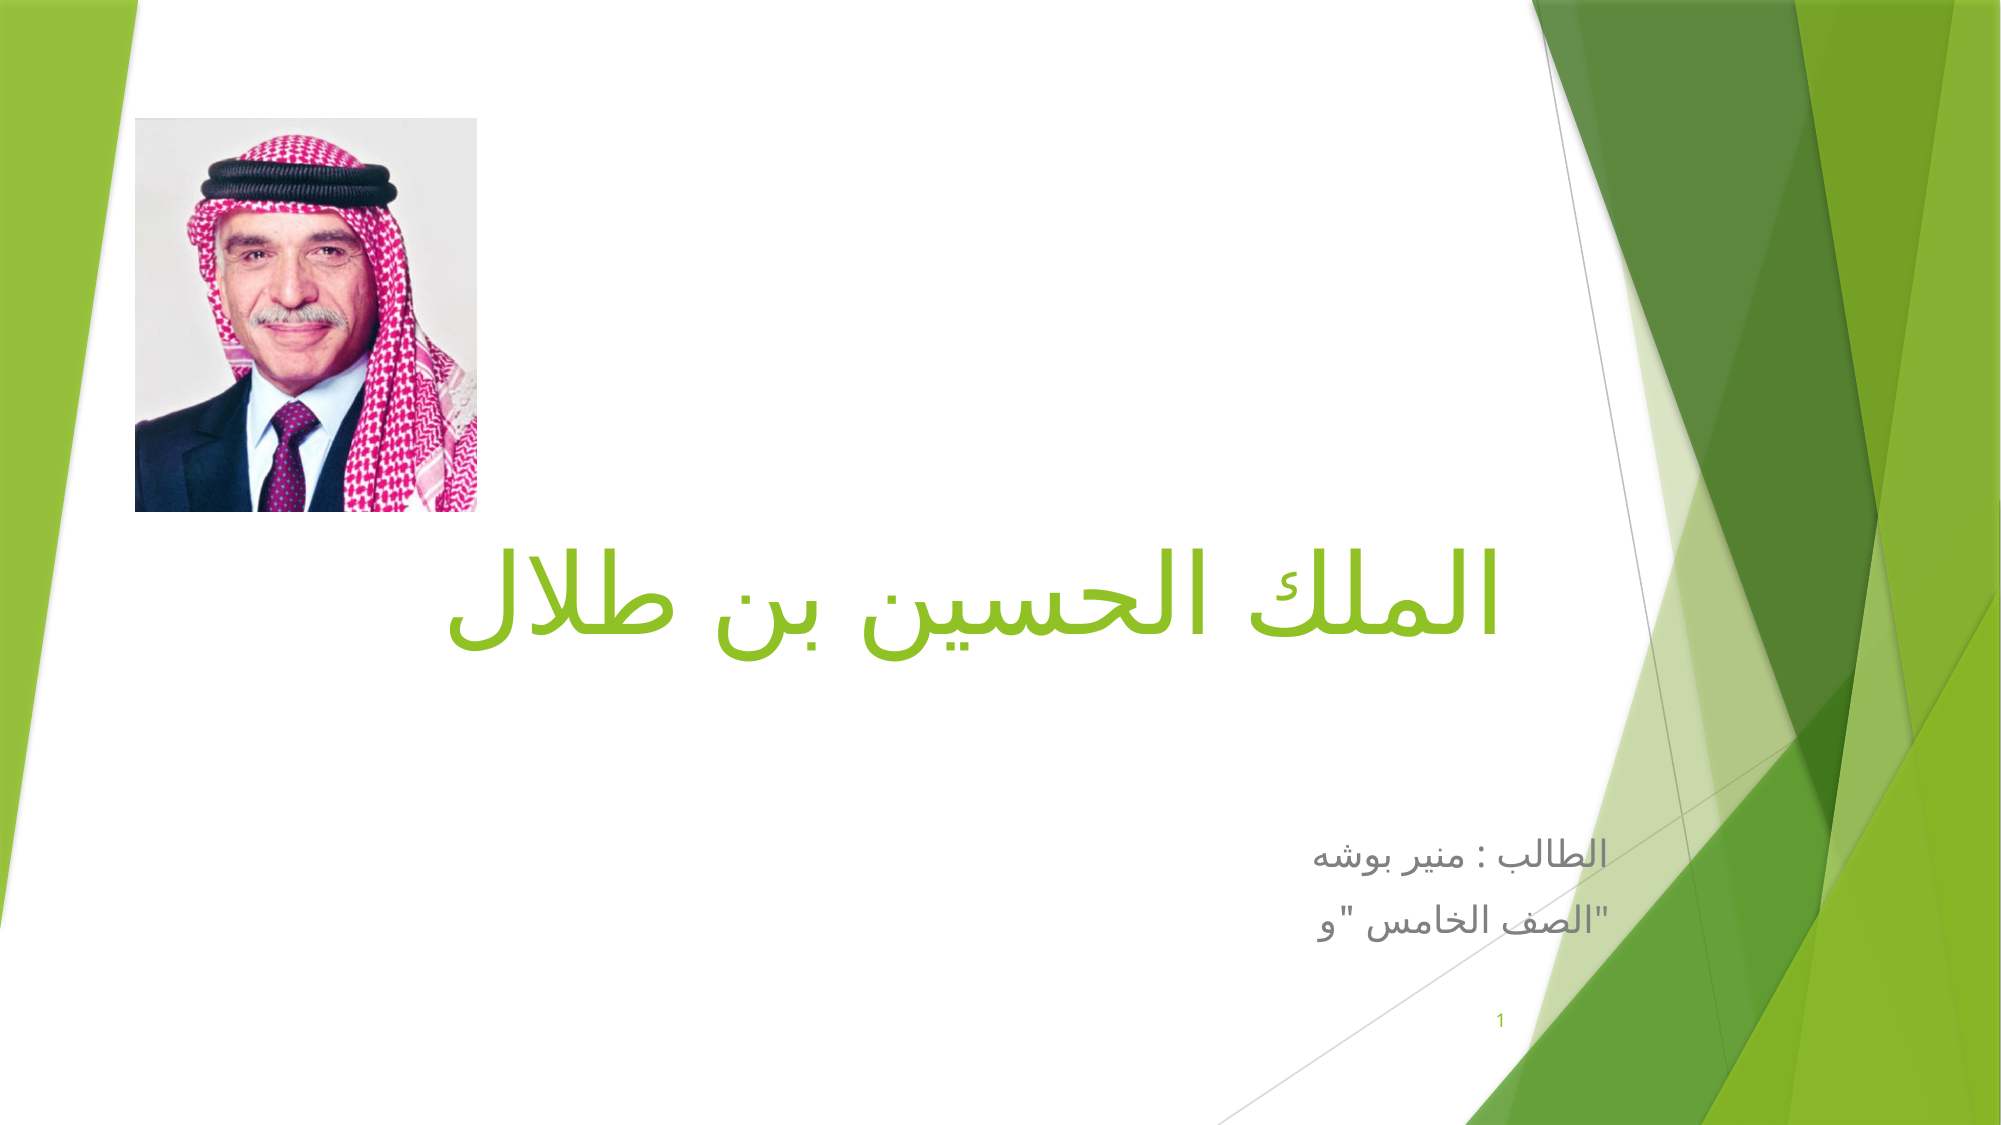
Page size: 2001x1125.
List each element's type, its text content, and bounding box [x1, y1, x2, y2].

picture [135, 117, 477, 512]
slide_number 1 [1409, 991, 1522, 1051]
subtitle الطالب : منير بوشه الصف الخامس "و" [124, 822, 1625, 1094]
title الملك الحسين بن طلال [247, 394, 1522, 665]
